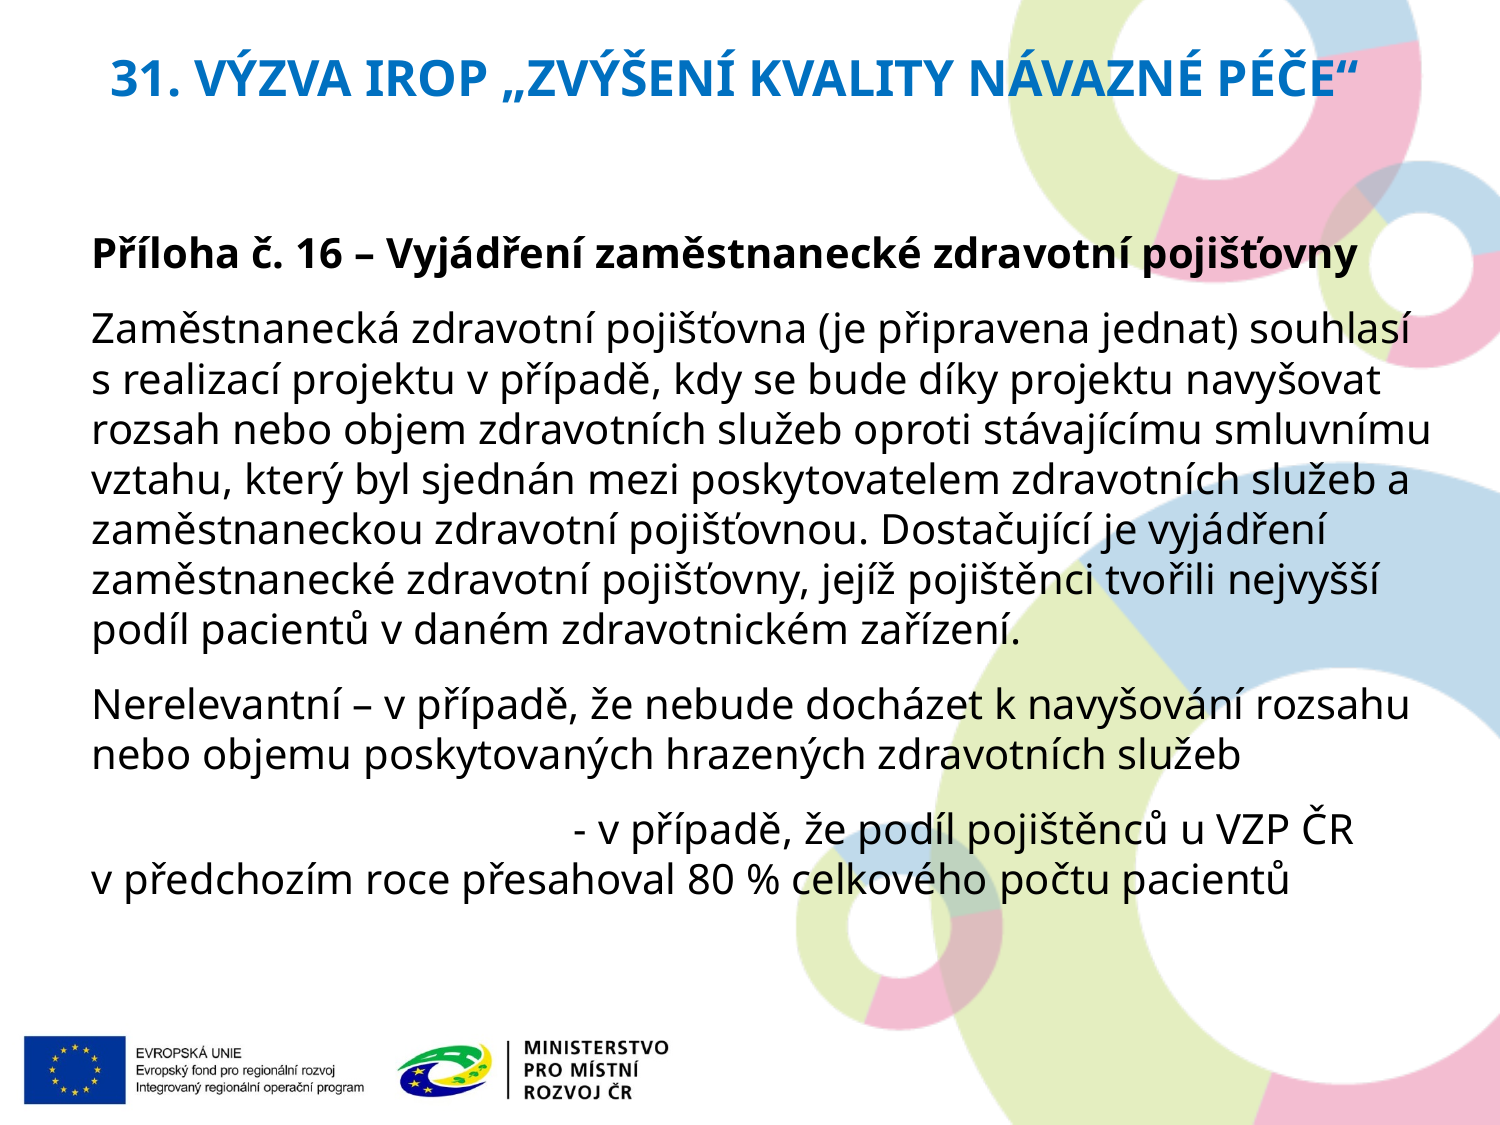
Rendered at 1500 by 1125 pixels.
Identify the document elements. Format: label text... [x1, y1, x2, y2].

text_box 31. Výzva IROP „Zvýšení kvality návazné péče“ [59, 39, 1410, 185]
text_box [643, 66, 1459, 200]
picture [0, 1012, 691, 1125]
text_box Příloha č. 16 – Vyjádření zaměstnanecké zdravotní pojišťovny Zaměstnanecká zdravotní pojišťovna (je připravena jednat) souhlasí s realizací projektu v případě, kdy se bude díky projektu navyšovat rozsah nebo objem zdravotních služeb oproti stávajícímu smluvnímu vztahu, který byl sjednán mezi poskytovatelem zdravotních služeb a zaměstnaneckou zdravotní pojišťovnou. Dostačující je vyjádření zaměstnanecké zdravotní pojišťovny, jejíž pojištěnci tvořili nejvyšší podíl pacientů v daném zdravotnickém zařízení. Nerelevantní – v případě, že nebude docházet k navyšování rozsahu nebo objemu poskytovaných hrazených zdravotních služeb - v případě, že podíl pojištěnců u VZP ČR v předchozím roce přesahoval 80 % celkového počtu pacientů [76, 219, 1483, 1013]
